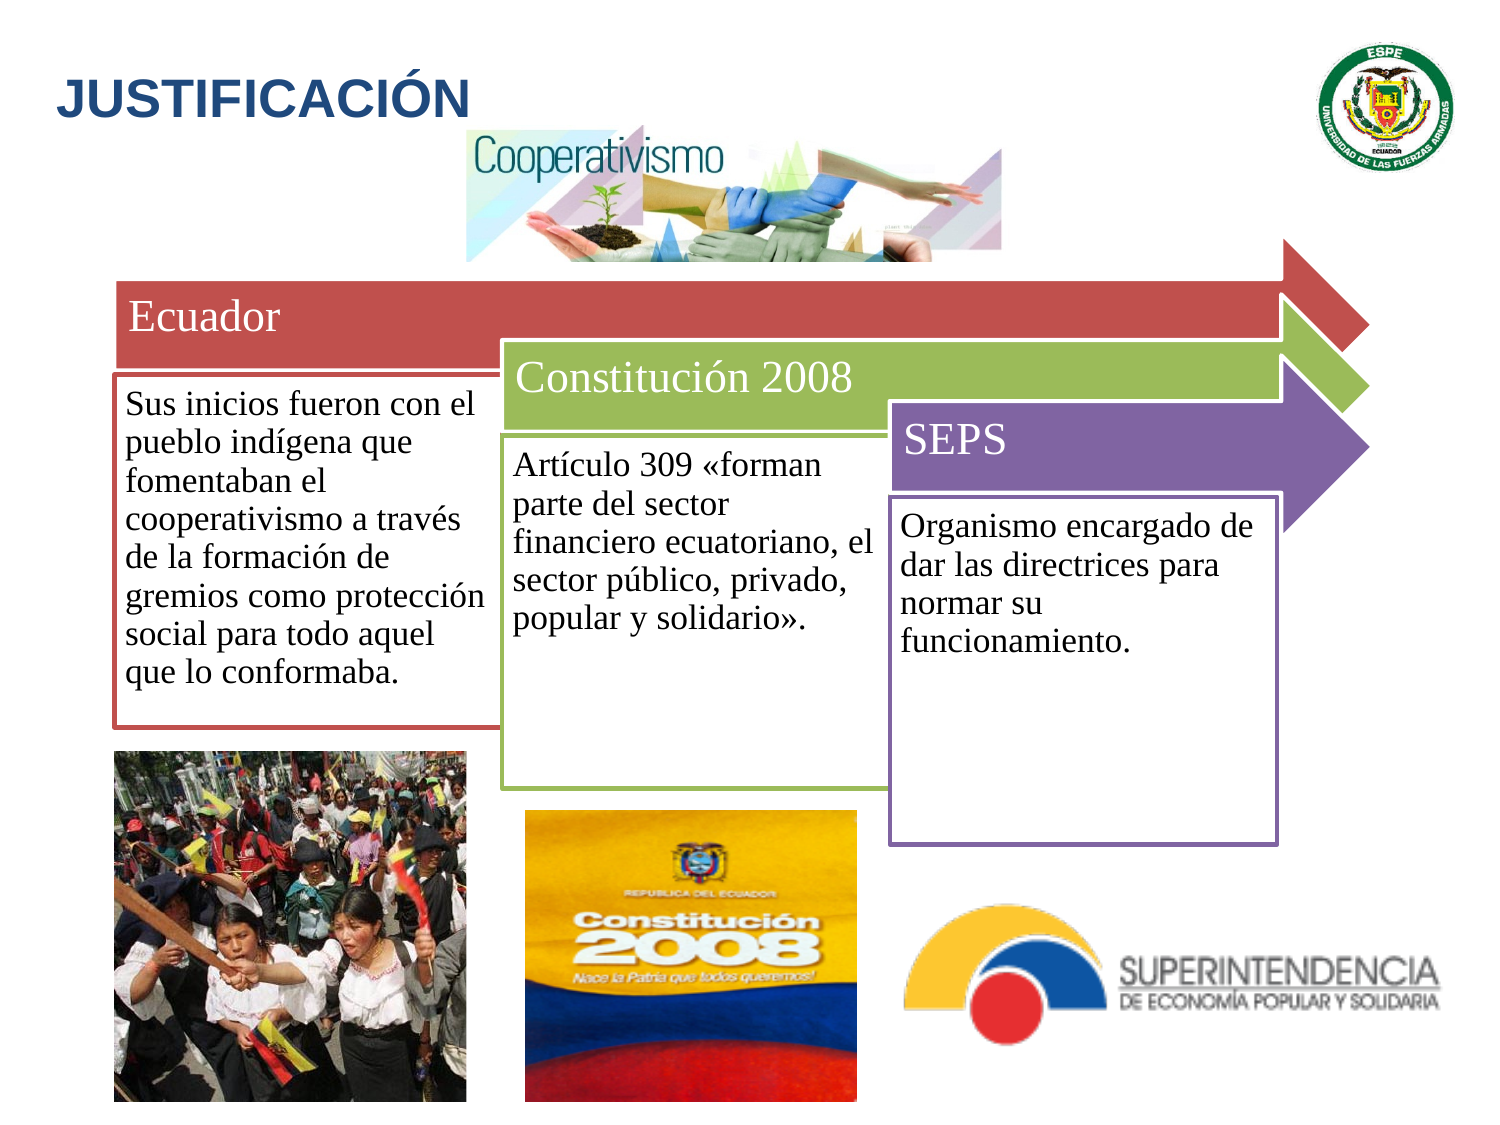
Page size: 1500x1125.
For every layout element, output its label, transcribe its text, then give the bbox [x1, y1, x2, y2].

picture [525, 810, 857, 1102]
text_box JUSTIFICACIÓN [41, 42, 1223, 156]
picture [41, 751, 467, 1102]
picture [1316, 42, 1455, 173]
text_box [40, 231, 1447, 847]
picture [466, 125, 1011, 231]
picture [891, 893, 1455, 1058]
